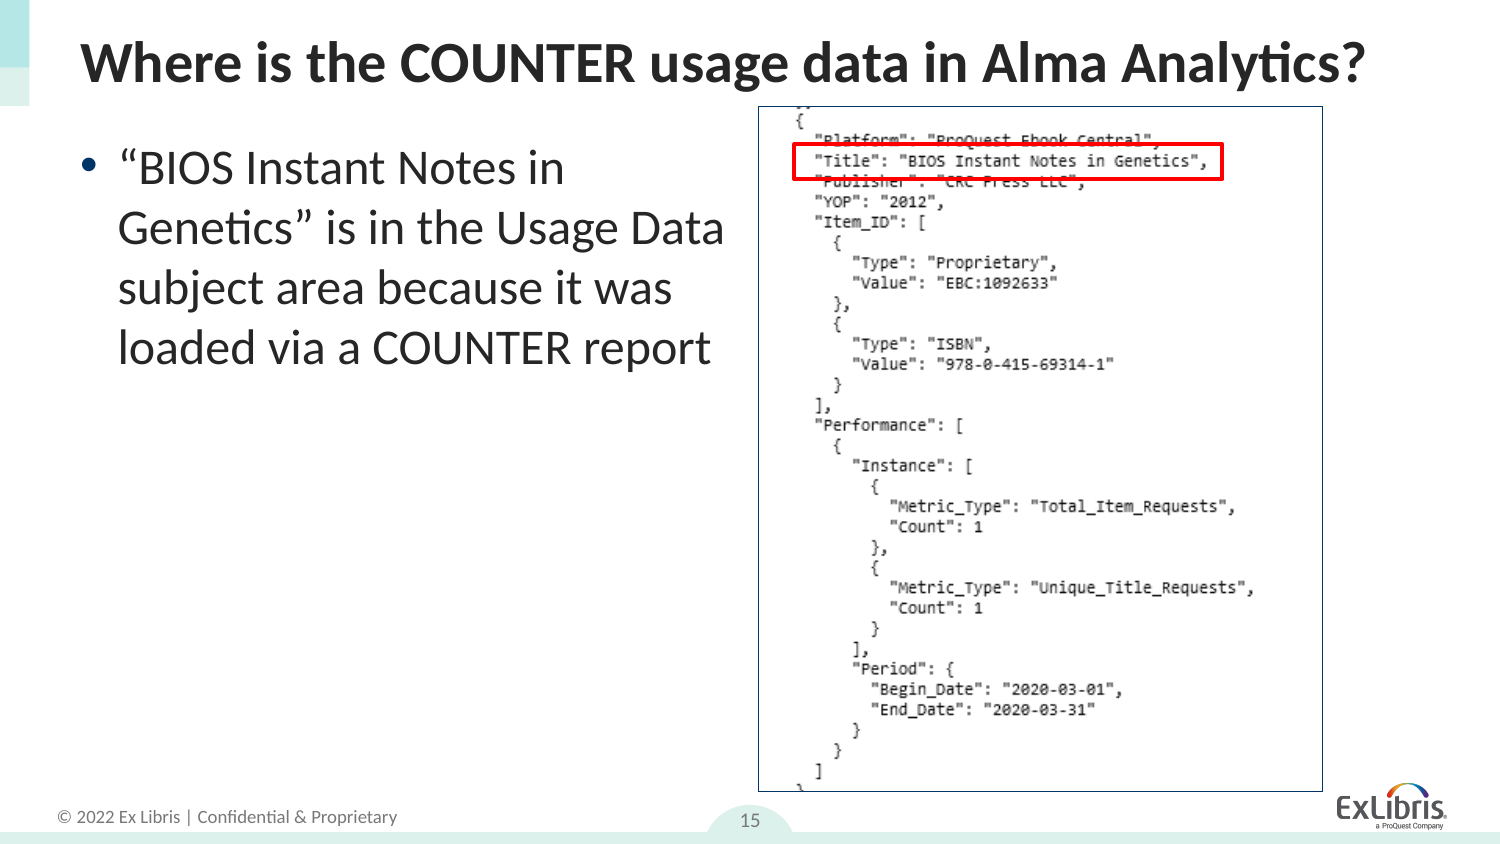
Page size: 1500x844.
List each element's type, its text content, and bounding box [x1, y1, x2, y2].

picture [757, 105, 1323, 793]
list “BIOS Instant Notes in Genetics” is in the Usage Data subject area because it was loaded via a COUNTER report [64, 126, 750, 780]
picture [1337, 783, 1447, 830]
slide_number 15 [705, 789, 795, 844]
title Where is the COUNTER usage data in Alma Analytics? [64, 11, 1447, 107]
